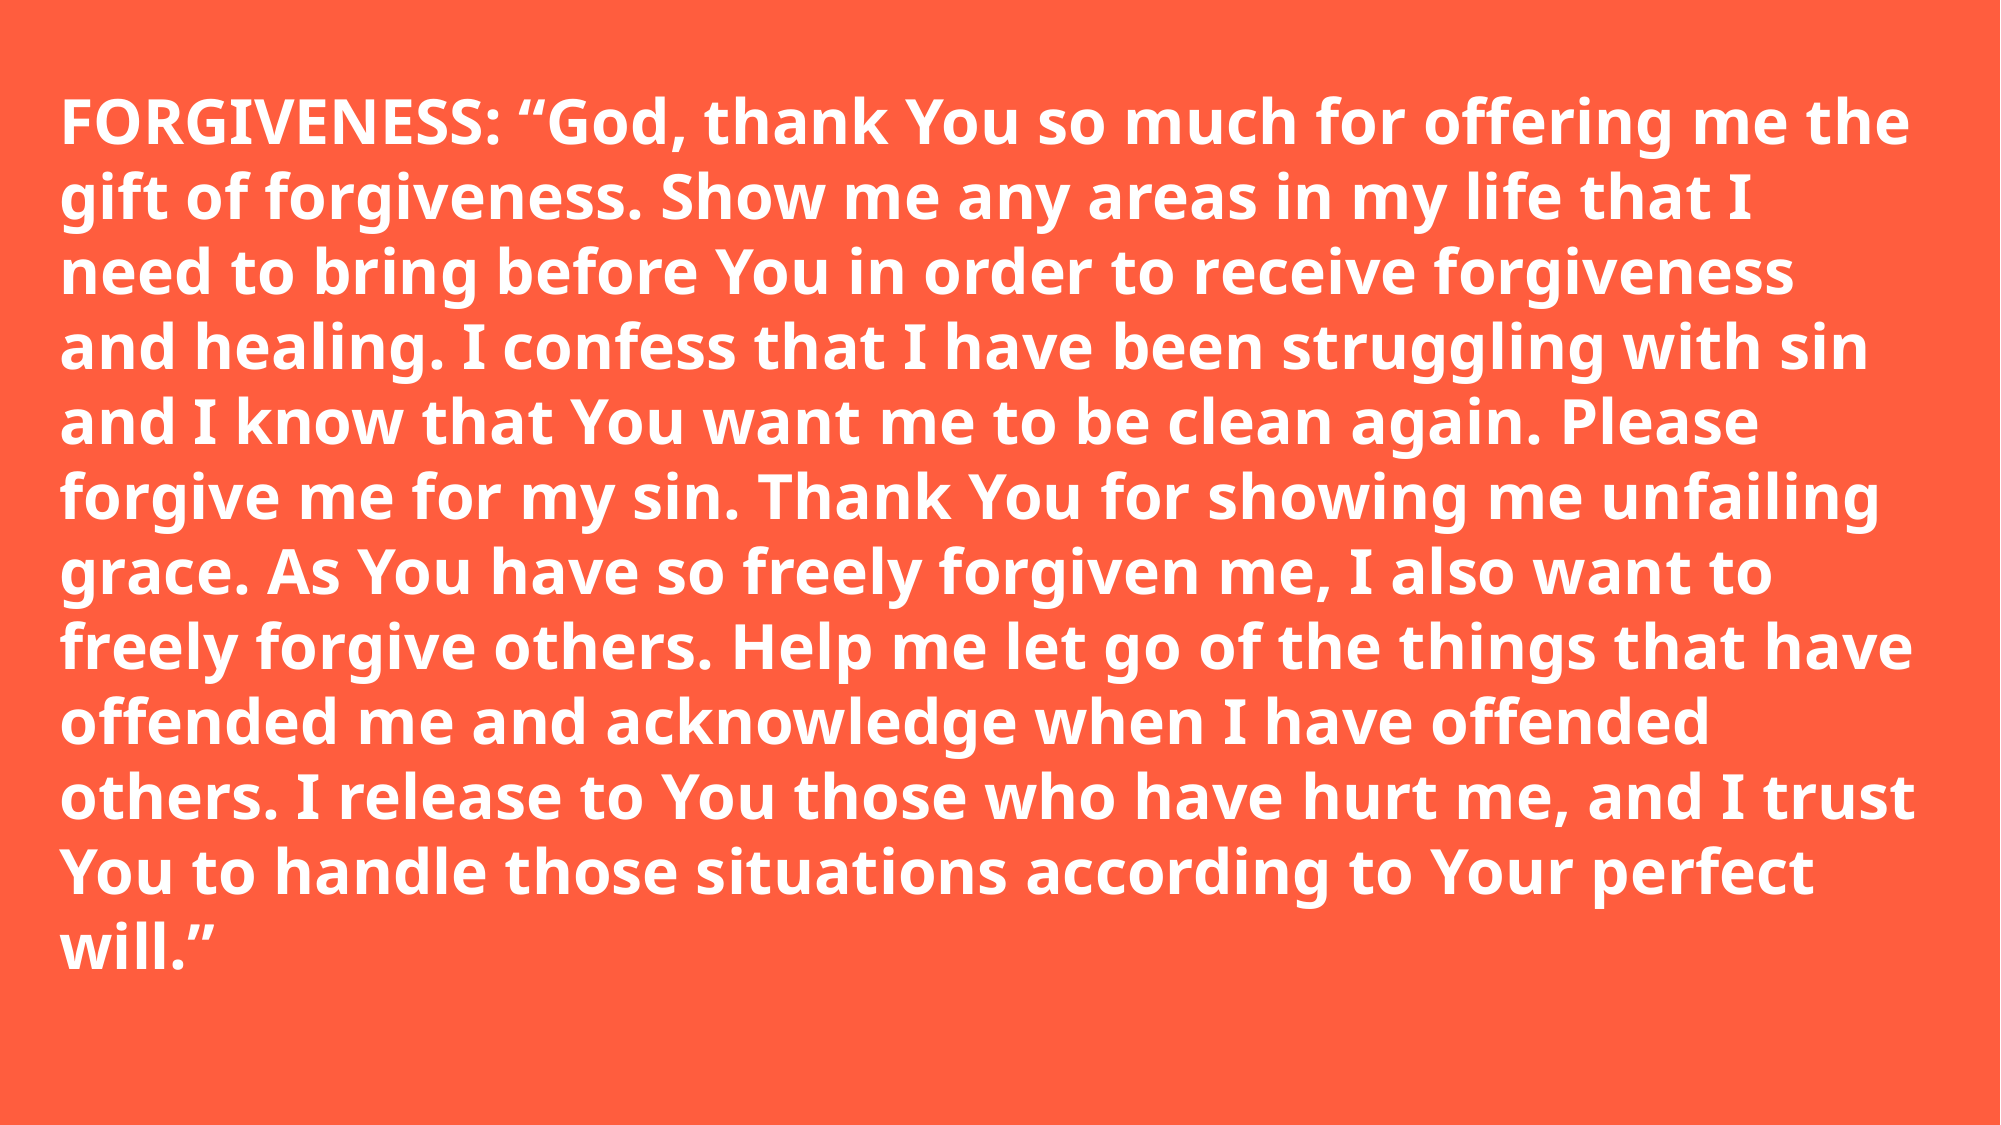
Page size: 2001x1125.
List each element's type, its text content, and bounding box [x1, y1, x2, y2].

list FORGIVENESS: “God, thank You so much for offering me the gift of forgiveness. Show me any areas in my life that I need to bring before You in order to receive forgiveness and healing. I confess that I have been struggling with sin and I know that You want me to be clean again. Please forgive me for my sin. Thank You for showing me unfailing grace. As You have so freely forgiven me, I also want to freely forgive others. Help me let go of the things that have offended me and acknowledge when I have offended others. I release to You those who have hurt me, and I trust You to handle those situations according to Your perfect will.” [44, 75, 1934, 1068]
